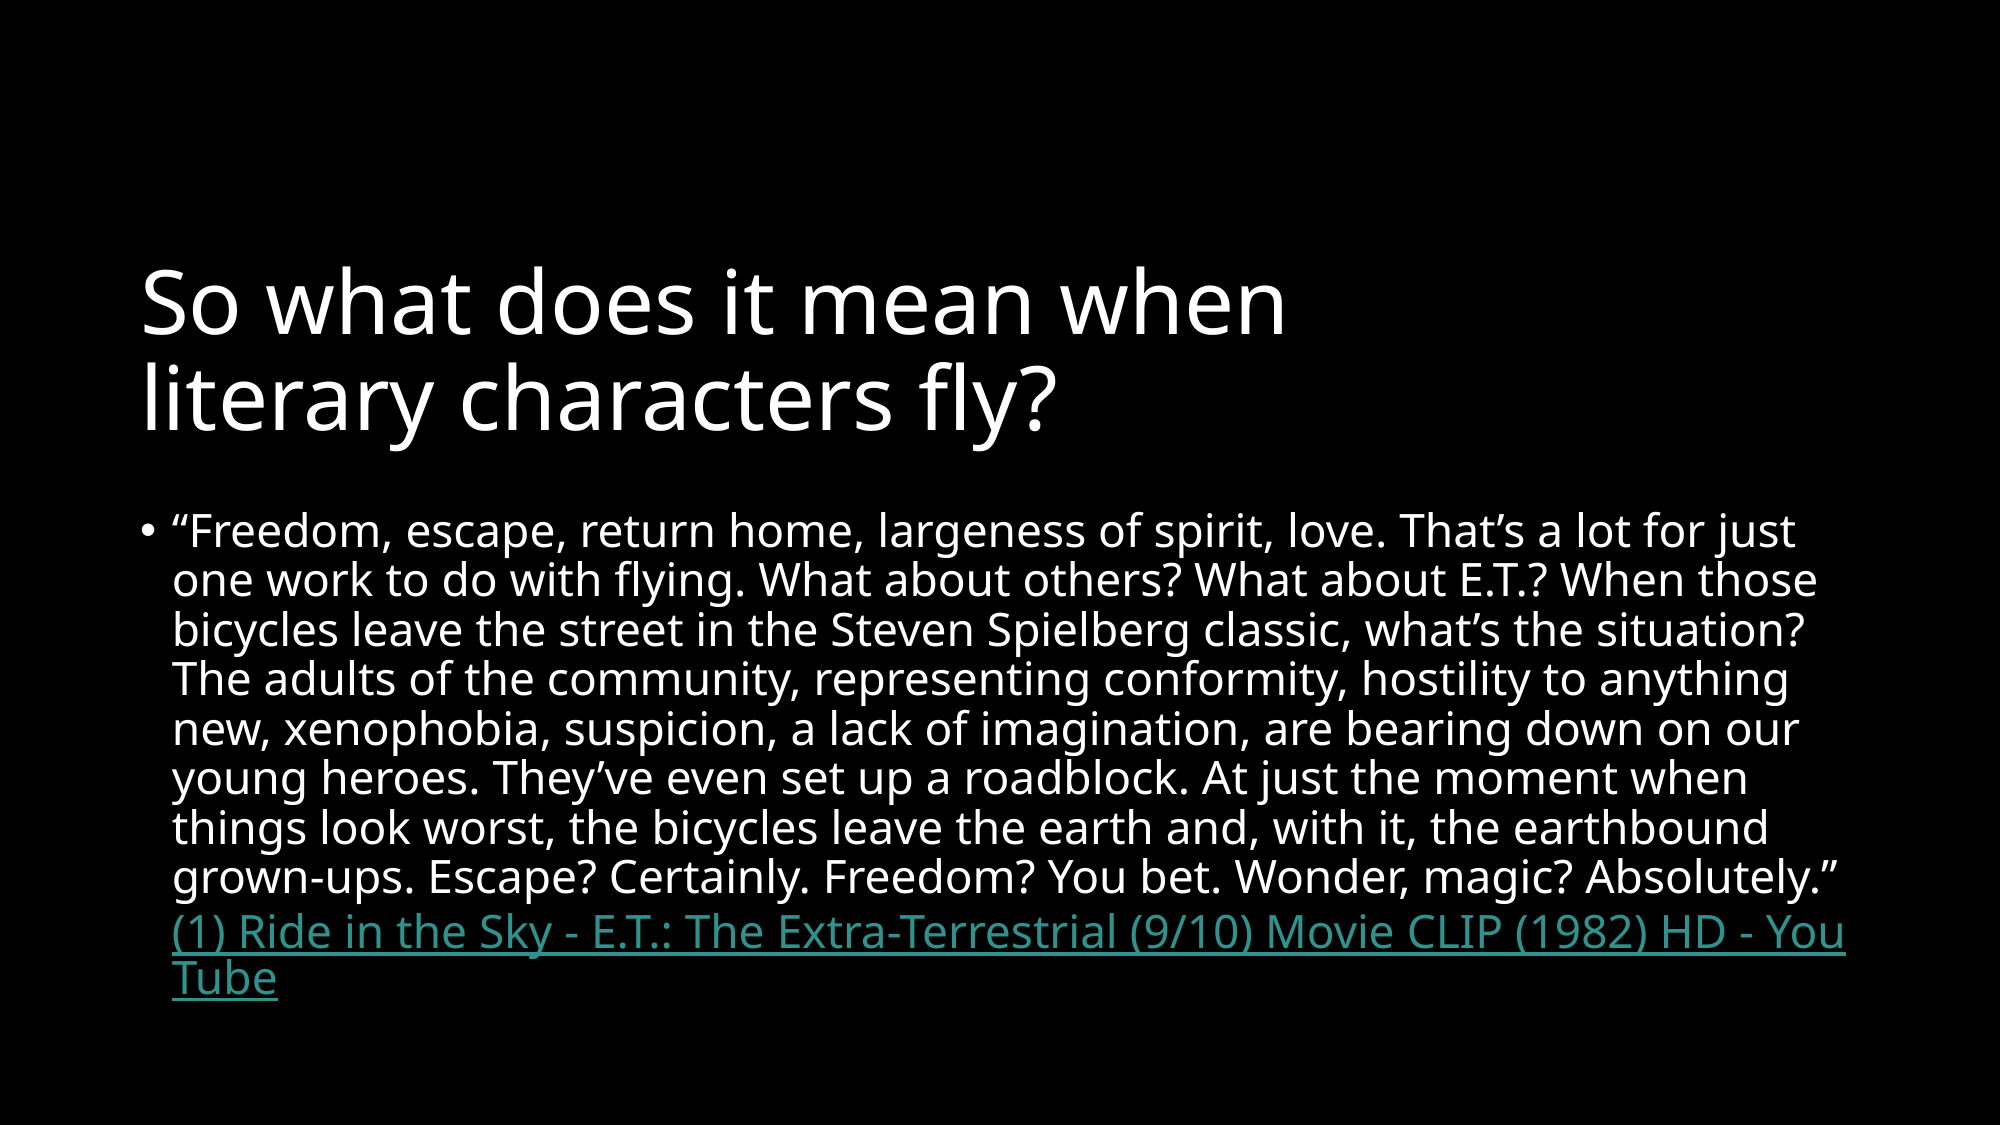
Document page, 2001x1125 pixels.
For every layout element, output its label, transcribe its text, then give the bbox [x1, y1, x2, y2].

title So what does it mean when literary characters fly? [125, 249, 1625, 458]
list “Freedom, escape, return home, largeness of spirit, love. That’s a lot for just one work to do with flying. What about others? What about E.T.? When those bicycles leave the street in the Steven Spielberg classic, what’s the situation? The adults of the community, representing conformity, hostility to anything new, xenophobia, suspicion, a lack of imagination, are bearing down on our young heroes. They’ve even set up a roadblock. At just the moment when things look worst, the bicycles leave the earth and, with it, the earthbound grown-ups. Escape? Certainly. Freedom? You bet. Wonder, magic? Absolutely.” (1) Ride in the Sky - E.T.: The Extra-Terrestrial (9/10) Movie CLIP (1982) HD - YouTube [125, 500, 1875, 1000]
